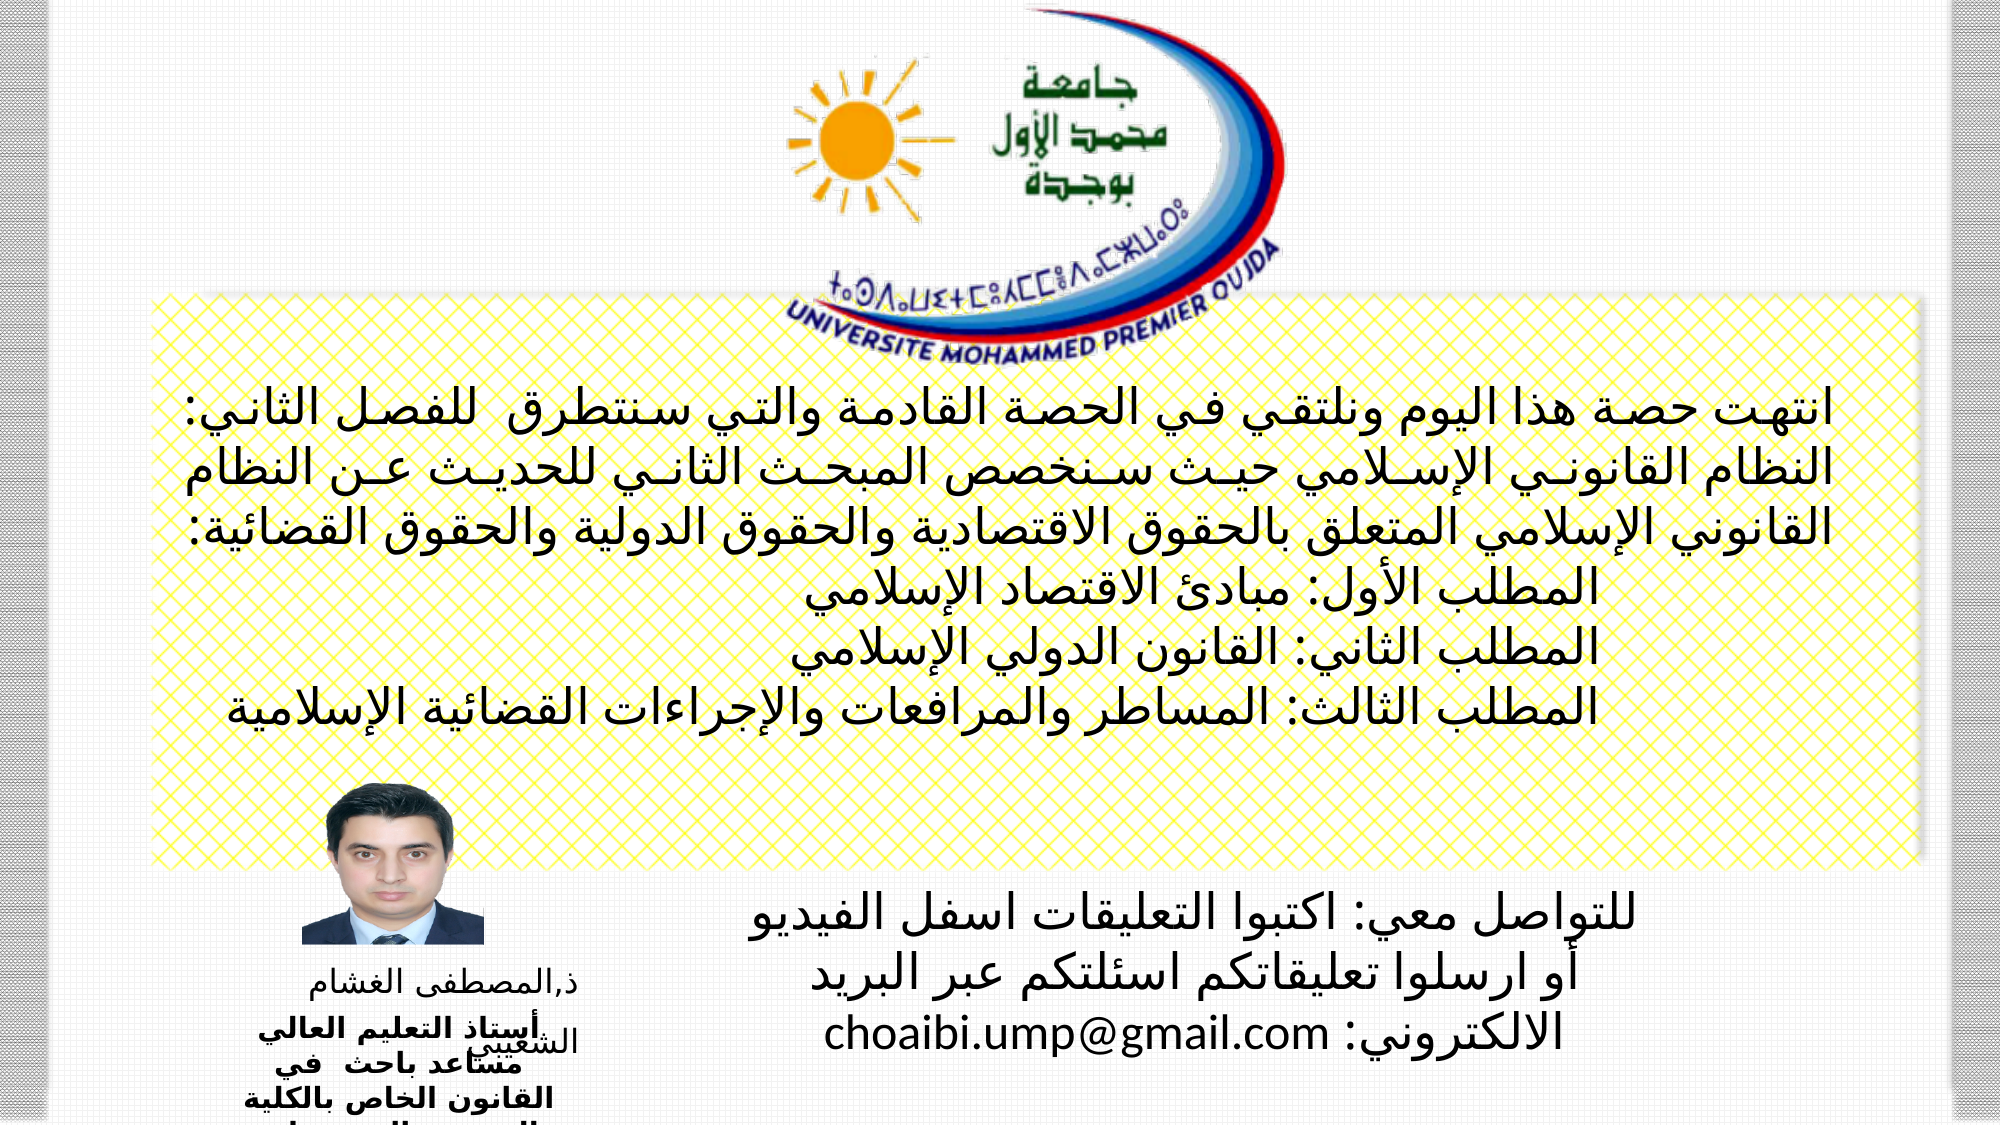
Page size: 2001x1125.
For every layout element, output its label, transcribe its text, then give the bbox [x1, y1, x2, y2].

text_box [2, 0, 42, 1115]
text_box ذ,المصطفى الغشام الشعيبي [204, 932, 595, 1068]
text_box أستاذ التعليم العالي مساعد باحث في القانون الخاص بالكلية المتعددة التخصصات بالناظور [210, 1068, 588, 1125]
picture [302, 773, 484, 945]
text_box للتواصل معي: اكتبوا التعليقات اسفل الفيديو أو ارسلوا تعليقاتكم اسئلتكم عبر البريد الالكتروني: choaibi.ump@gmail.com [728, 872, 1662, 1068]
text_box انتهت حصة هذا اليوم ونلتقي في الحصة القادمة والتي سنتطرق للفصل الثاني: النظام القانوني الإسلامي حيث سنخصص المبحث الثاني للحديث عن النظام القانوني الإسلامي المتعلق بالحقوق الاقتصادية والحقوق الدولية والحقوق القضائية: المطلب الأول: مبادئ الاقتصاد الإسلامي المطلب الثاني: القانون الدولي الإسلامي المطلب الثالث: المساطر والمرافعات والإجراءات القضائية الإسلامية [169, 367, 1851, 742]
text_box [1959, 0, 1999, 1115]
picture [772, 0, 1293, 372]
text_box [158, 300, 1914, 864]
